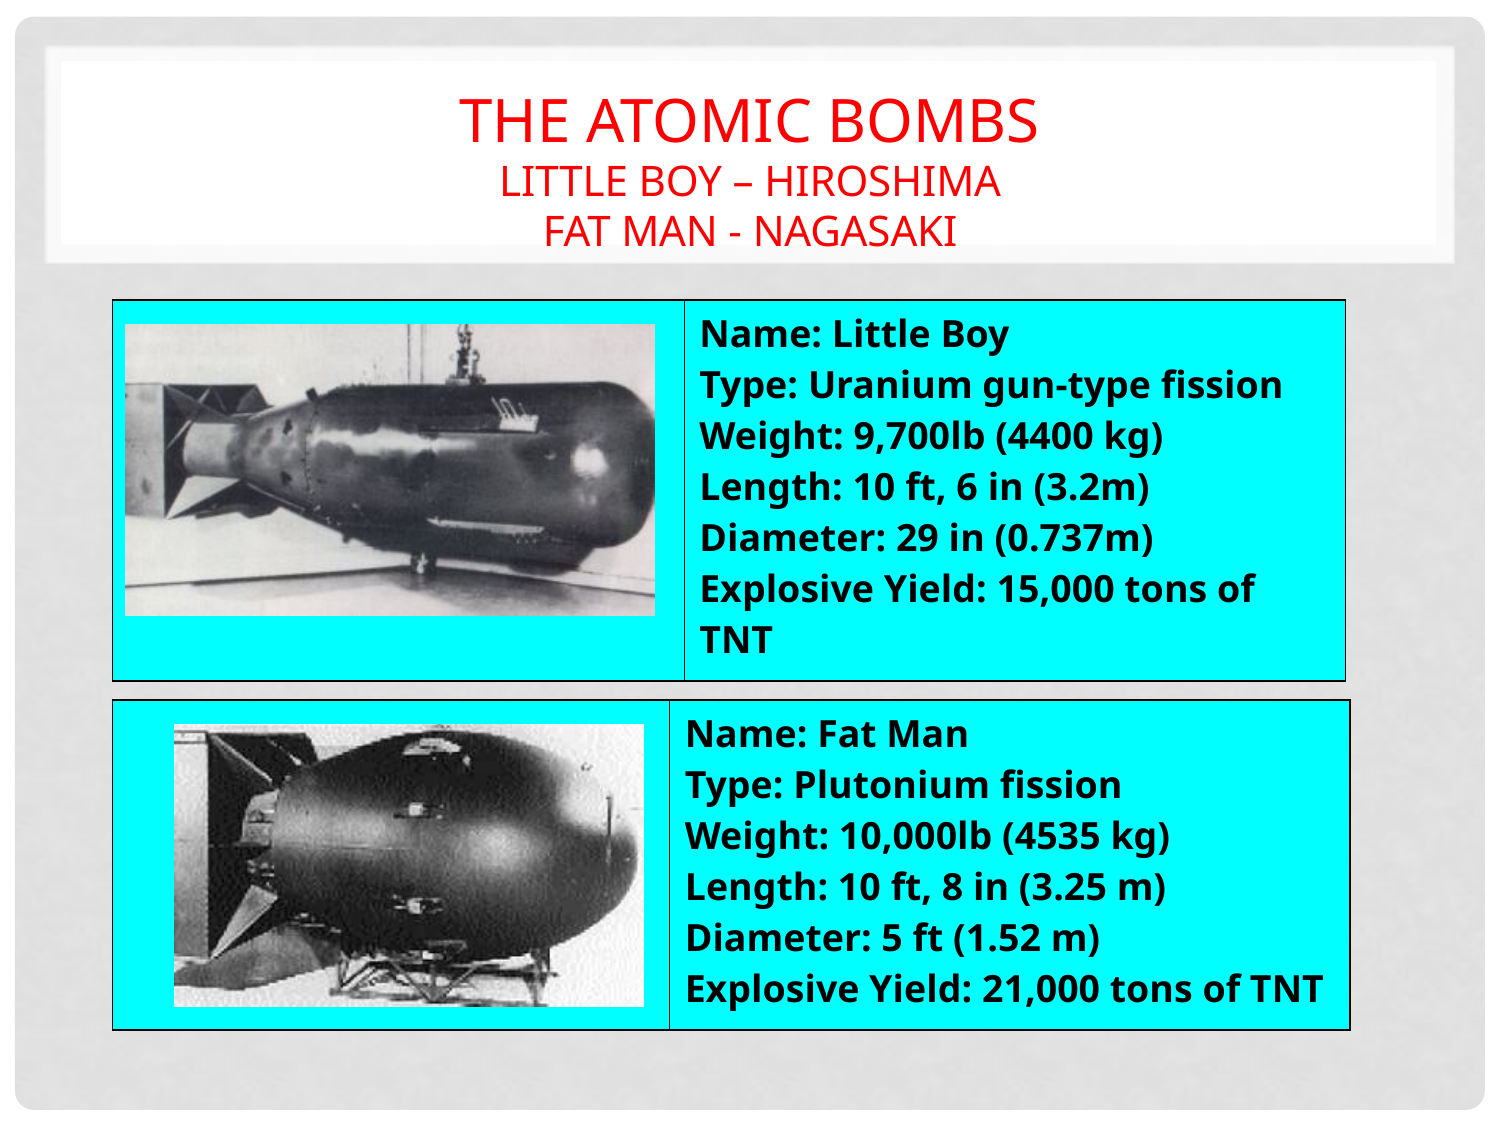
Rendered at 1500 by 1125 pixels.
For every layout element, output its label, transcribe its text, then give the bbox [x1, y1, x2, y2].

table_header [113, 301, 684, 397]
table_header [113, 701, 669, 1029]
table_header Name: Little Boy Type: Uranium gun-type fission Weight: 9,700lb (4400 kg) Length: 10 ft, 6 in (3.2m) Diameter: 29 in (0.737m) Explosive Yield: 15,000 tons of TNT [685, 398, 1345, 680]
table_header Name: Fat Man Type: Plutonium fission Weight: 10,000lb (4535 kg) Length: 10 ft, 8 in (3.25 m) Diameter: 5 ft (1.52 m) Explosive Yield: 21,000 tons of TNT [670, 701, 1349, 1029]
picture [174, 724, 644, 1007]
title The Atomic Bombs Little Boy – Hiroshima Fat Man - Nagasaki [75, 75, 1425, 263]
picture [124, 324, 655, 616]
table_header [113, 398, 684, 680]
table_header Name: Little Boy Type: Uranium gun-type fission Weight: 9,700lb (4400 kg) Length: 10 ft, 6 in (3.2m) Diameter: 29 in (0.737m) Explosive Yield: 15,000 tons of TNT [685, 301, 1345, 397]
